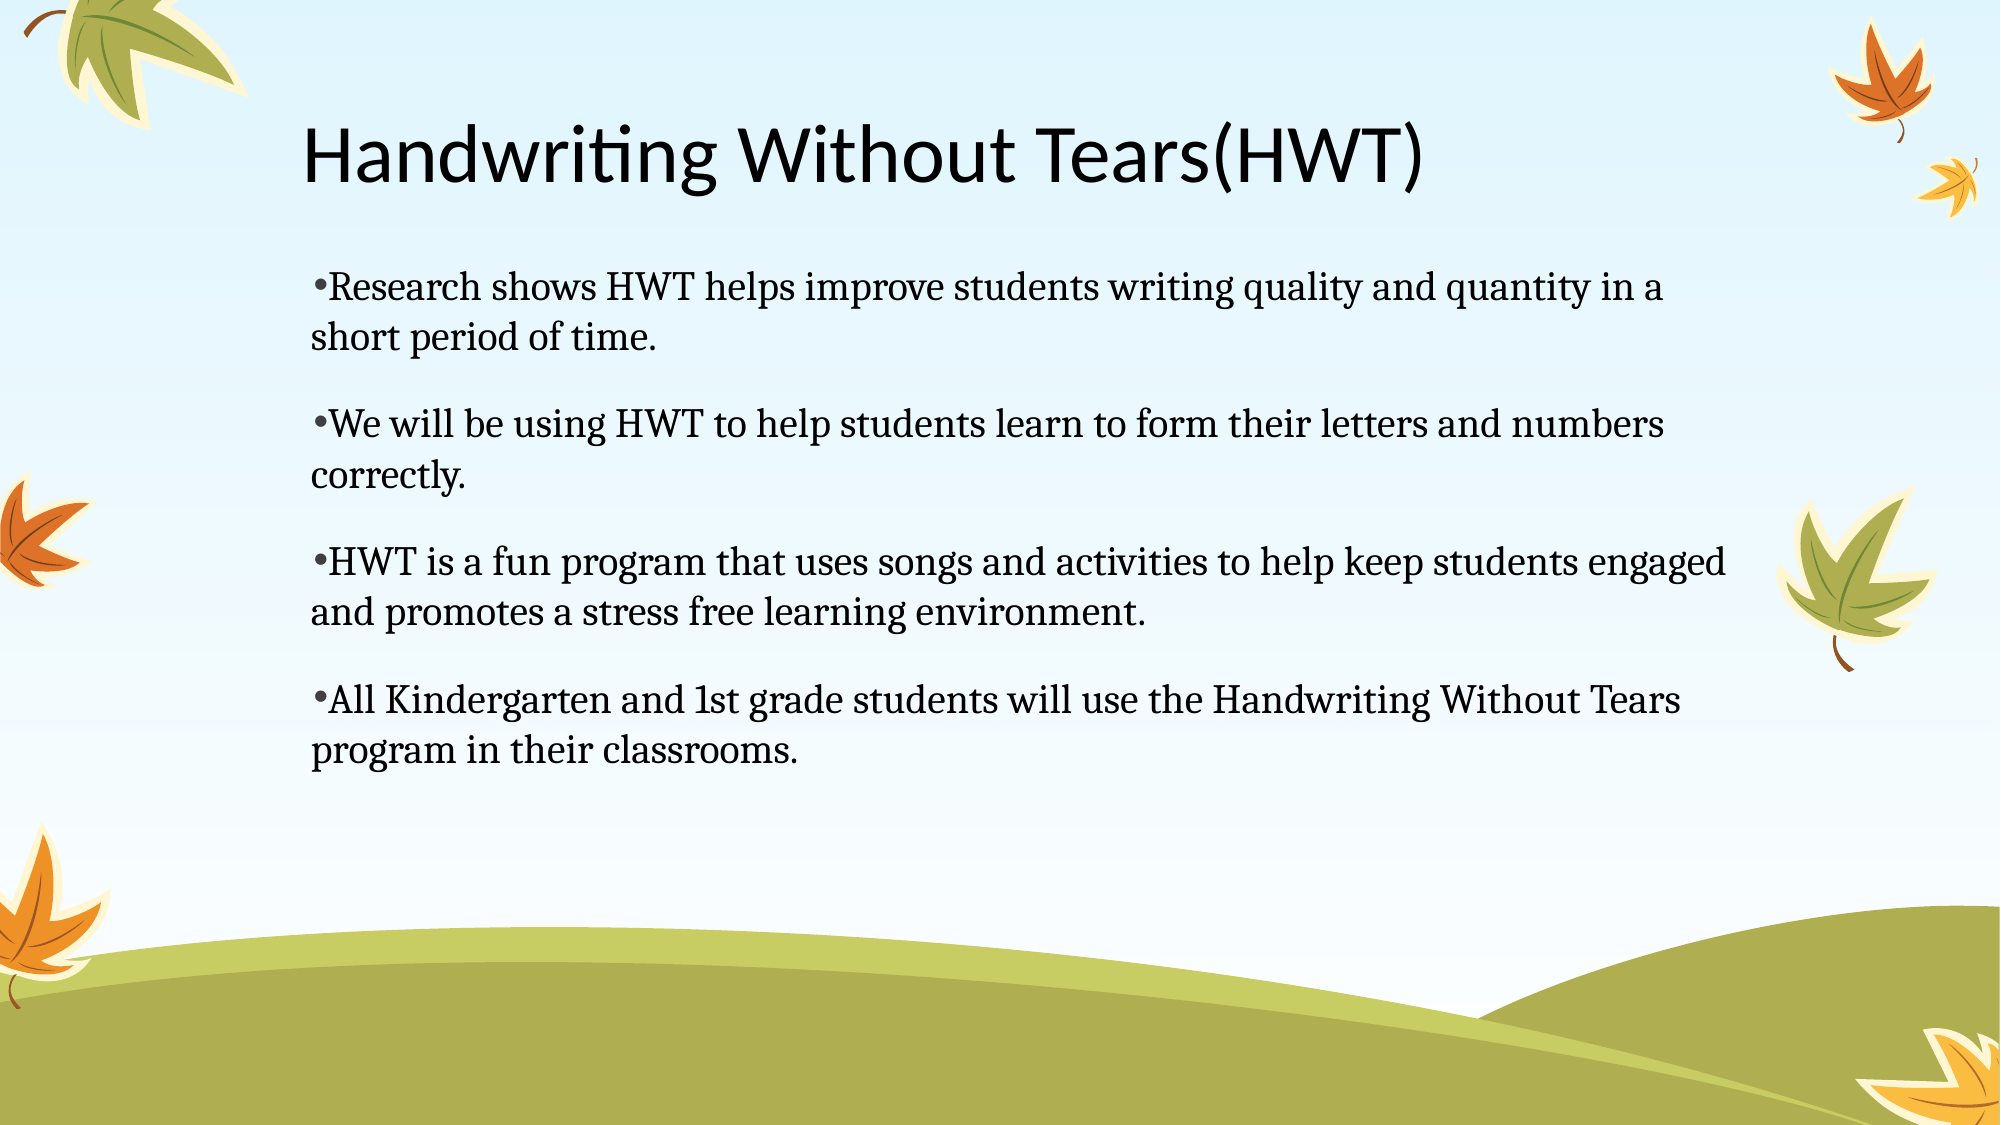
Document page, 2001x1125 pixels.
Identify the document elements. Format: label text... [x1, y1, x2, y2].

list Research shows HWT helps improve students writing quality and quantity in a short period of time. We will be using HWT to help students learn to form their letters and numbers correctly. HWT is a fun program that uses songs and activities to help keep students engaged and promotes a stress free learning environment. All Kindergarten and 1st grade students will use the Handwriting Without Tears program in their classrooms. [250, 243, 1750, 925]
title Handwriting Without Tears(HWT) [249, 12, 1749, 216]
